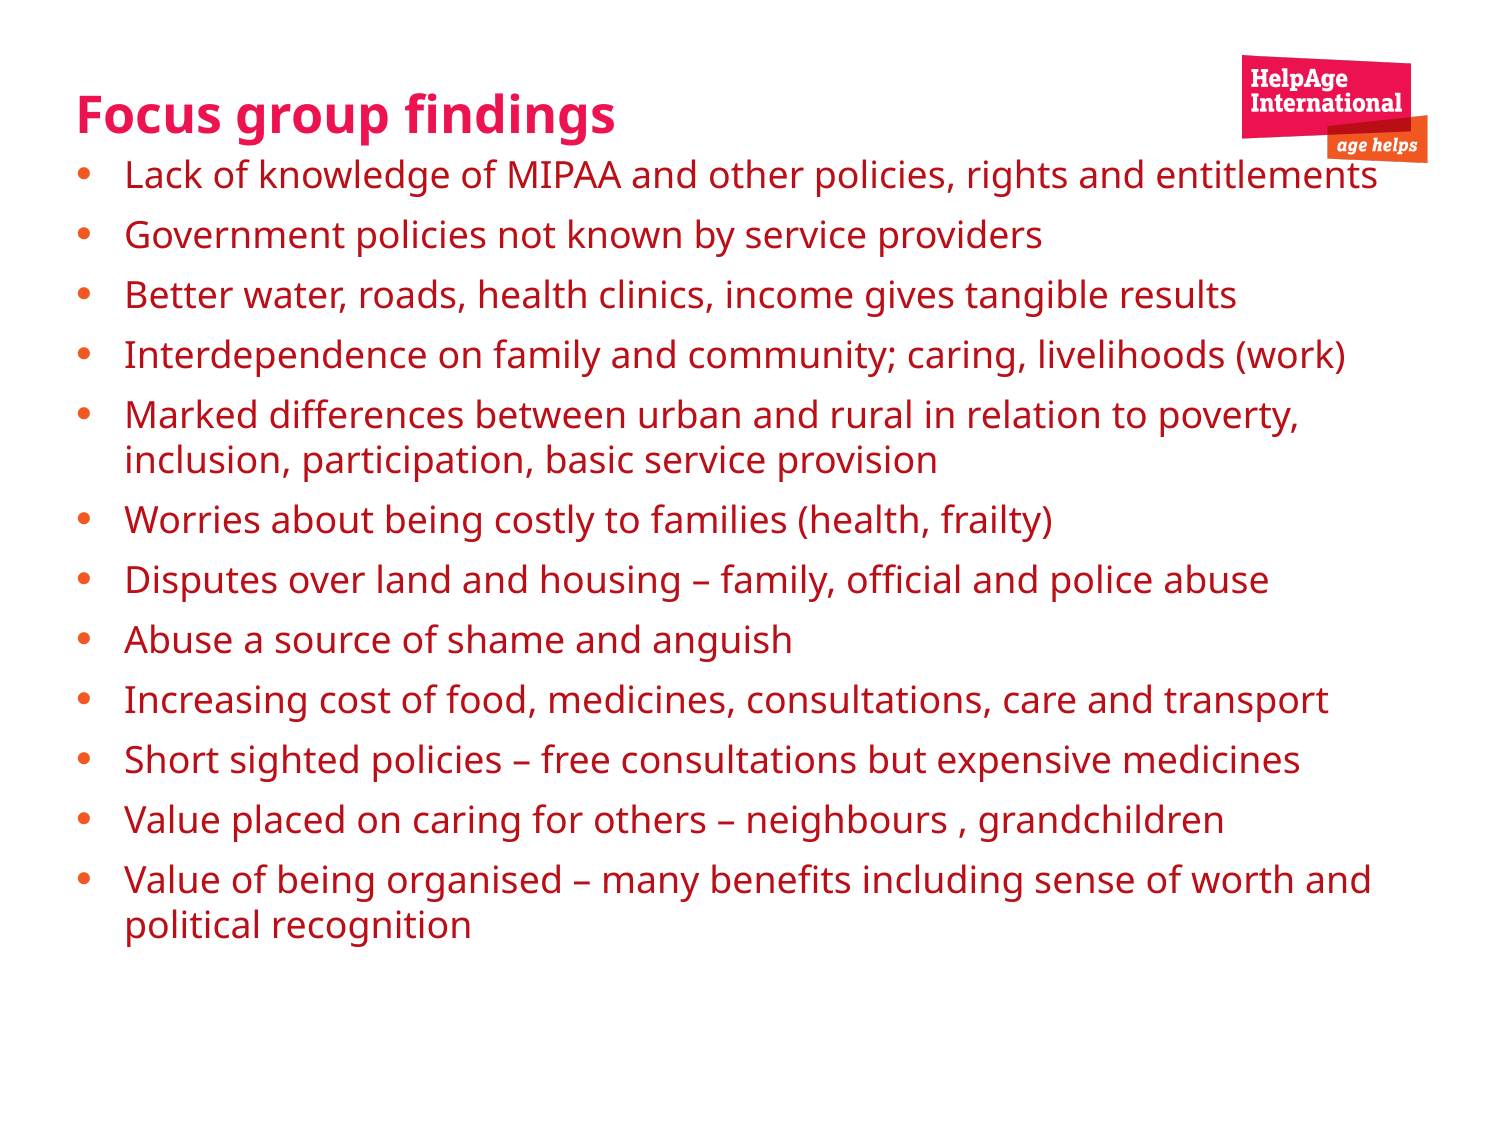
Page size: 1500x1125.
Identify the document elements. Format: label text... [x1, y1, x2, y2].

picture [1242, 55, 1428, 163]
title Focus group findings [74, 55, 1150, 144]
list Lack of knowledge of MIPAA and other policies, rights and entitlements Government policies not known by service providers Better water, roads, health clinics, income gives tangible results Interdependence on family and community; caring, livelihoods (work) Marked differences between urban and rural in relation to poverty, inclusion, participation, basic service provision Worries about being costly to families (health, frailty) Disputes over land and housing – family, official and police abuse Abuse a source of shame and anguish Increasing cost of food, medicines, consultations, care and transport Short sighted policies – free consultations but expensive medicines Value placed on caring for others – neighbours , grandchildren Value of being organised – many benefits including sense of worth and political recognition [74, 150, 1412, 1075]
